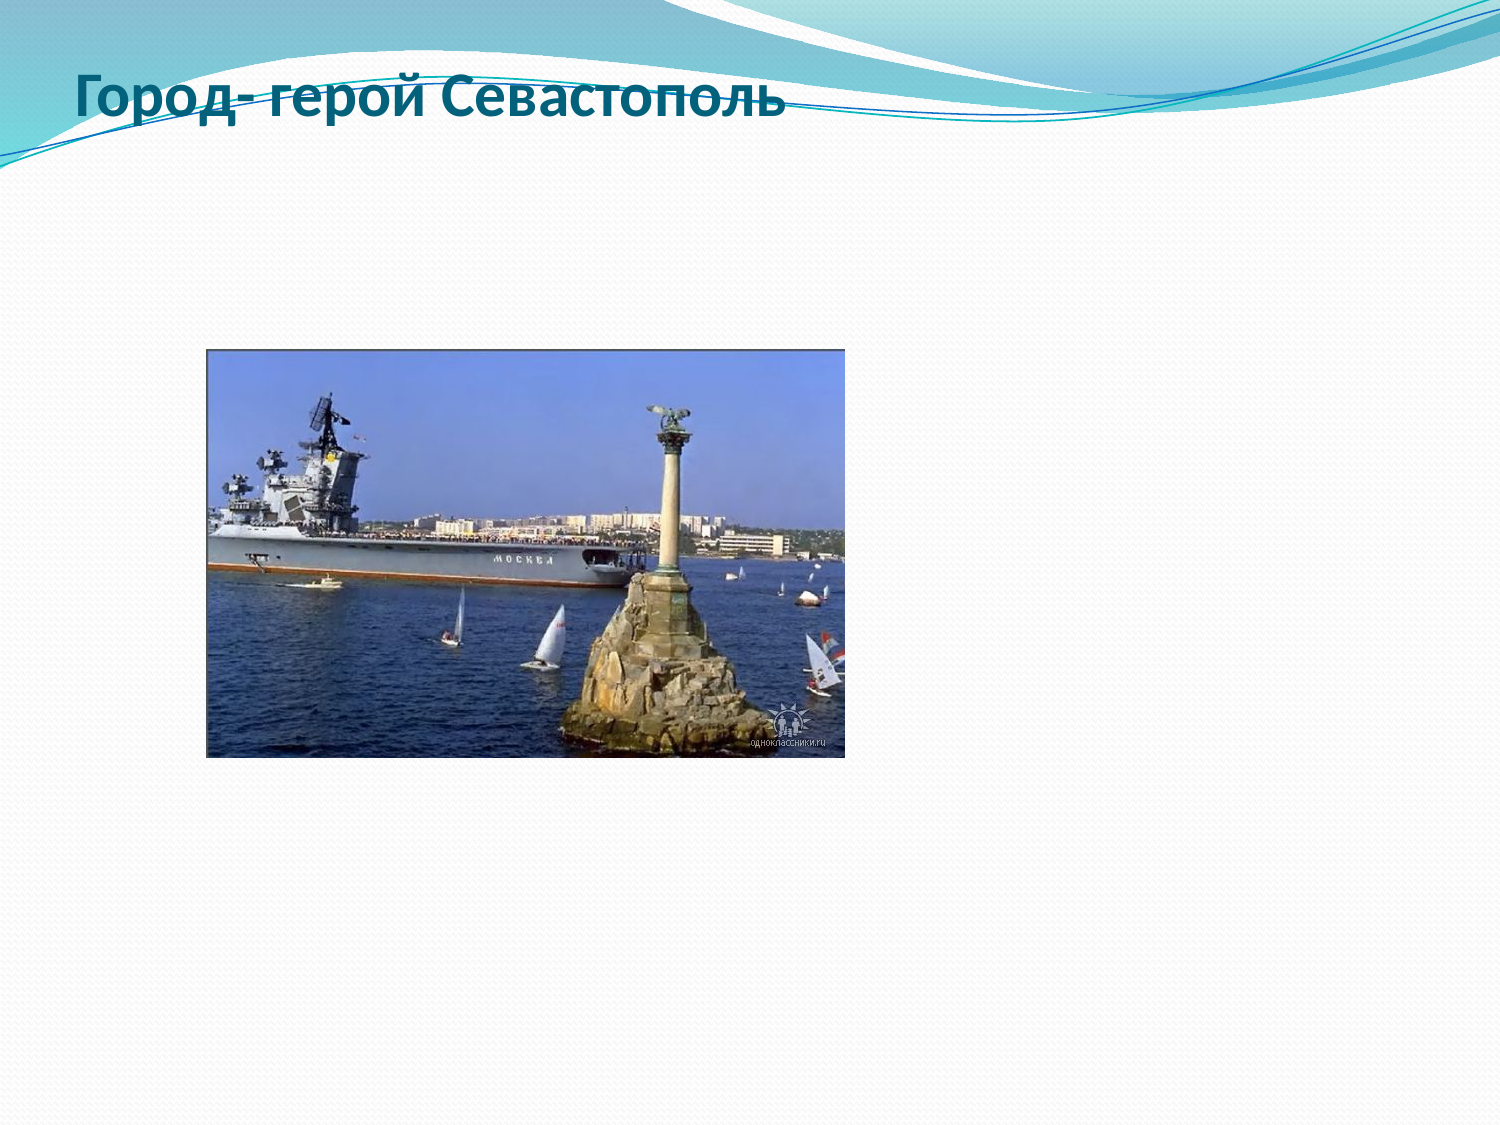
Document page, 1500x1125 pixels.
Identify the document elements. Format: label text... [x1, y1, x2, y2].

picture [206, 349, 845, 758]
title Город- герой Севастополь [75, 45, 1425, 129]
